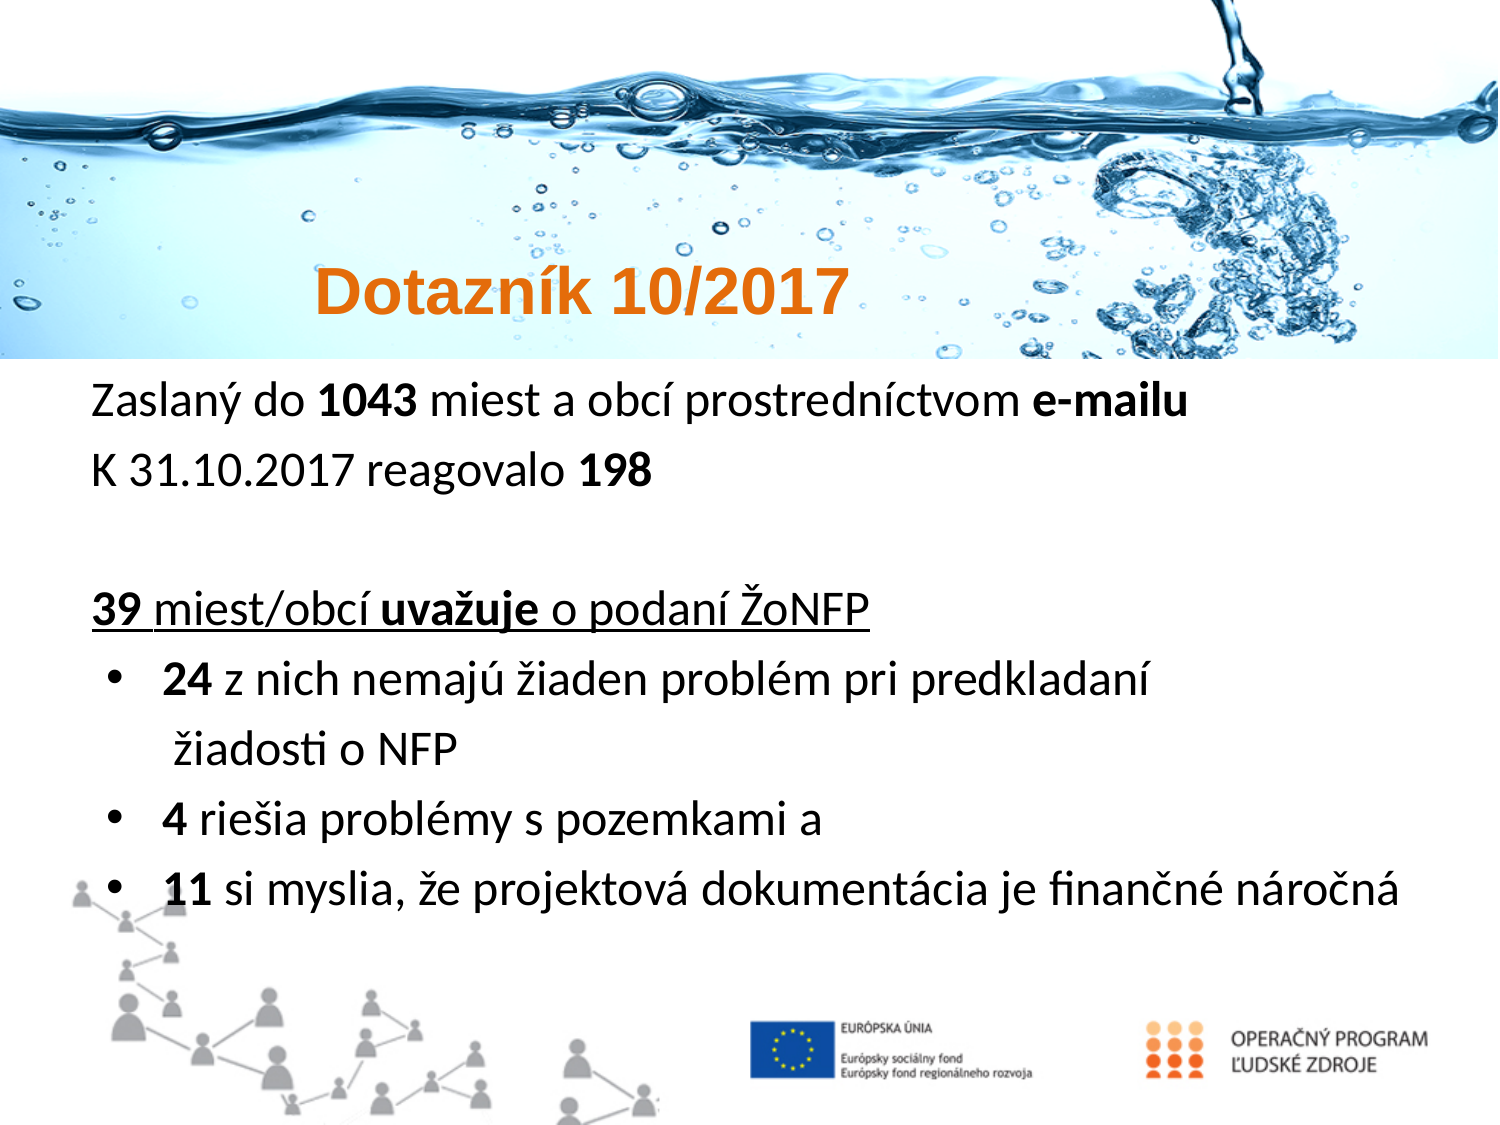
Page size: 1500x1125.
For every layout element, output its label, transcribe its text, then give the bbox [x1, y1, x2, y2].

list Zaslaný do 1043 miest a obcí prostredníctvom e-mailu K 31.10.2017 reagovalo 198 39 miest/obcí uvažuje o podaní ŽoNFP 24 z nich nemajú žiaden problém pri predkladaní žiadosti o NFP 4 riešia problémy s pozemkami a 11 si myslia, že projektová dokumentácia je finančné náročná [76, 368, 1426, 1024]
picture [0, 0, 1500, 1125]
